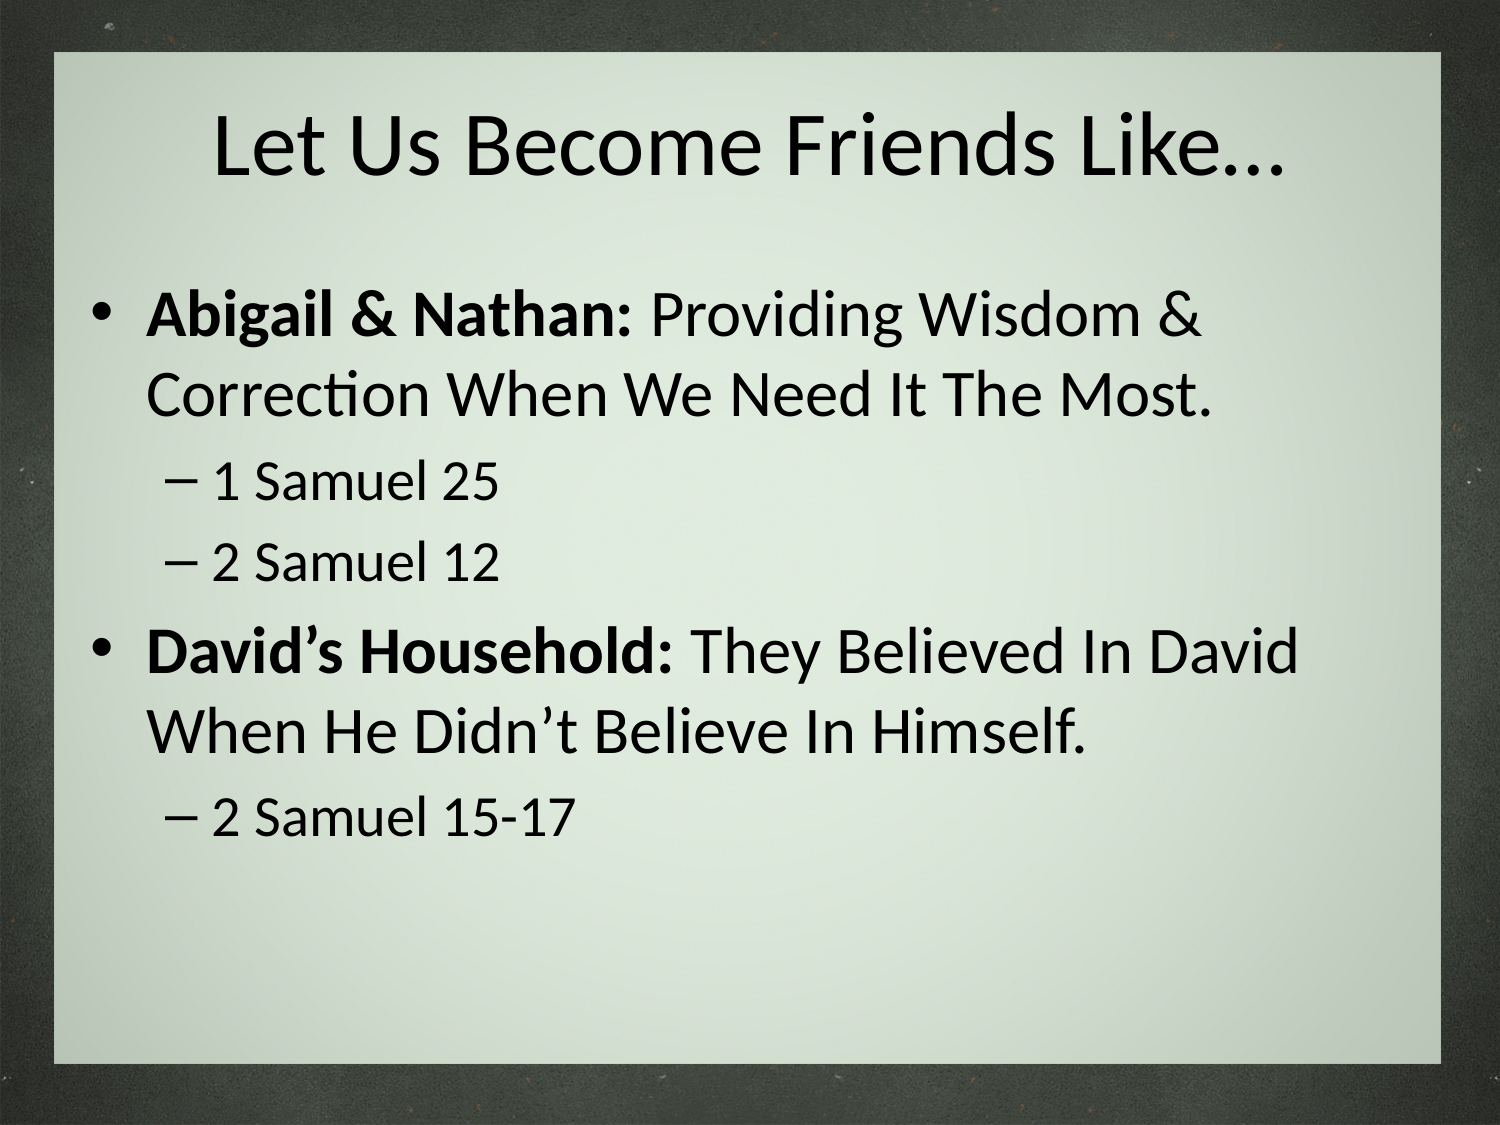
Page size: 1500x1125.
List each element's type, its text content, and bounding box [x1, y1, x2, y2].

picture [0, 0, 1500, 1125]
title Let Us Become Friends Like… [75, 45, 1425, 233]
list Abigail & Nathan: Providing Wisdom & Correction When We Need It The Most. 1 Samuel 25 2 Samuel 12 David’s Household: They Believed In David When He Didn’t Believe In Himself. 2 Samuel 15-17 [75, 262, 1425, 1005]
